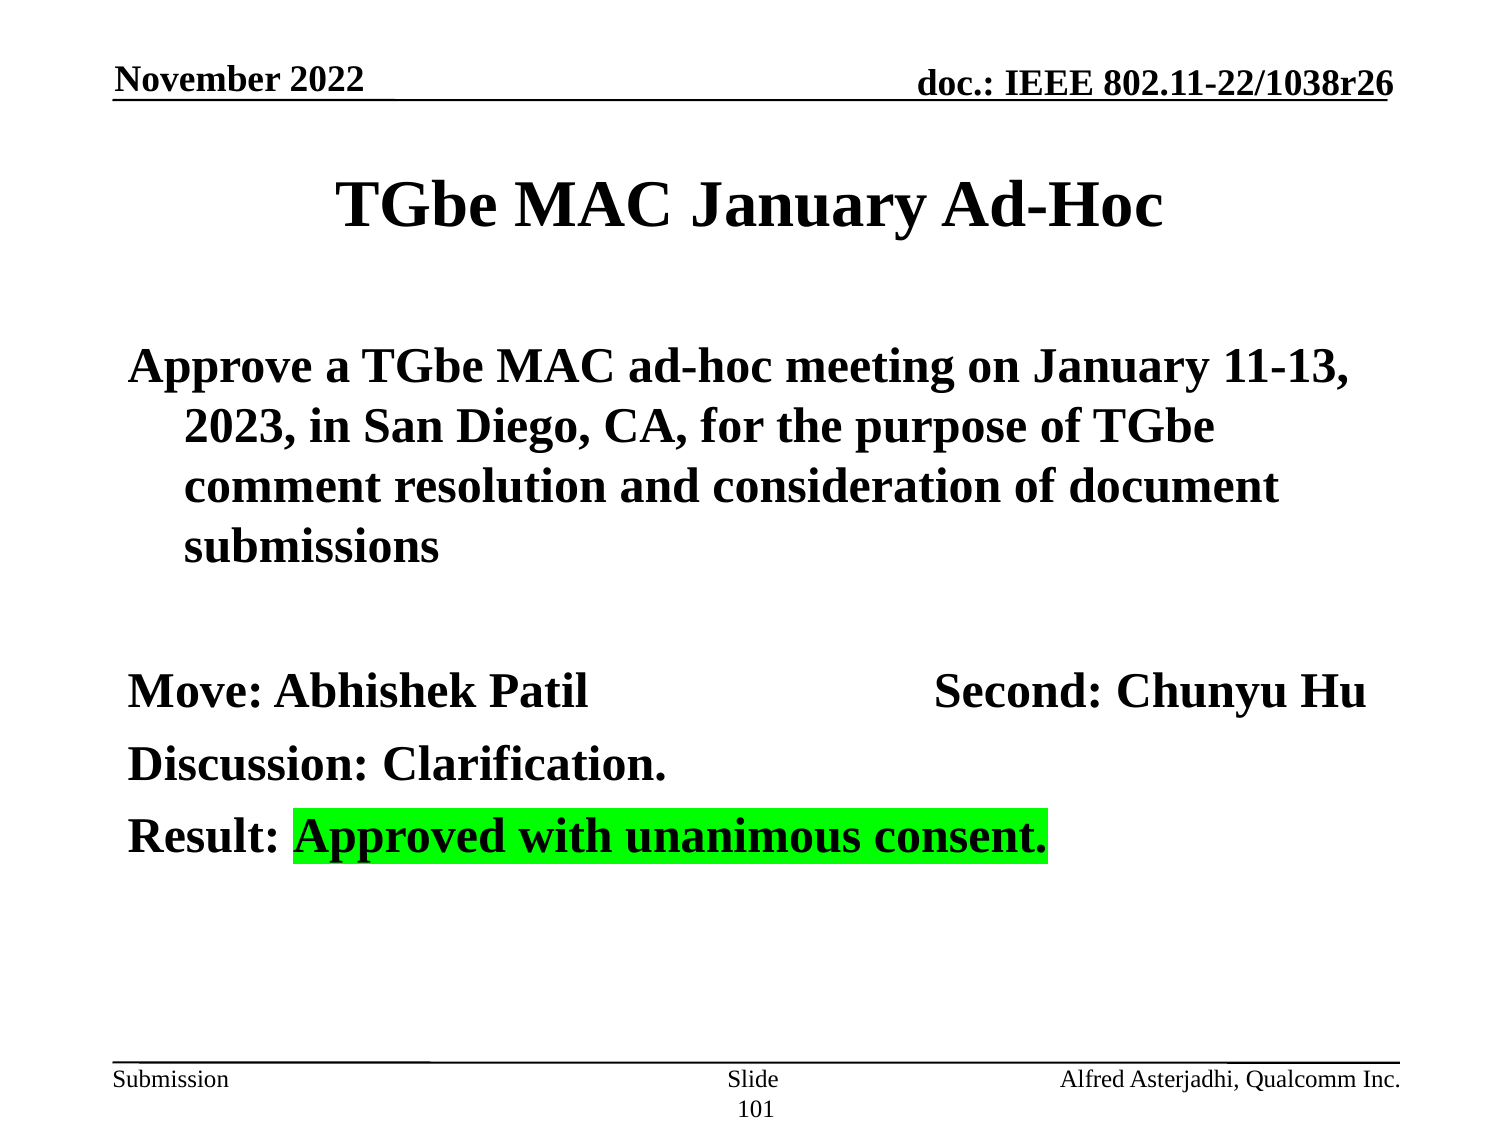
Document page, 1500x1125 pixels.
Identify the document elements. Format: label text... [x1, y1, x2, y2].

list Approve a TGbe MAC ad-hoc meeting on January 11-13, 2023, in San Diego, CA, for the purpose of TGbe comment resolution and consideration of document submissions Move: Abhishek Patil Second: Chunyu Hu Discussion: Clarification. Result: Approved with unanimous consent. [112, 324, 1388, 1000]
slide_number Slide 101 [712, 1061, 800, 1123]
title TGbe MAC January Ad-Hoc [112, 112, 1388, 288]
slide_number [114, 54, 423, 100]
footer Alfred Asterjadhi, Qualcomm Inc. [878, 1061, 1402, 1093]
